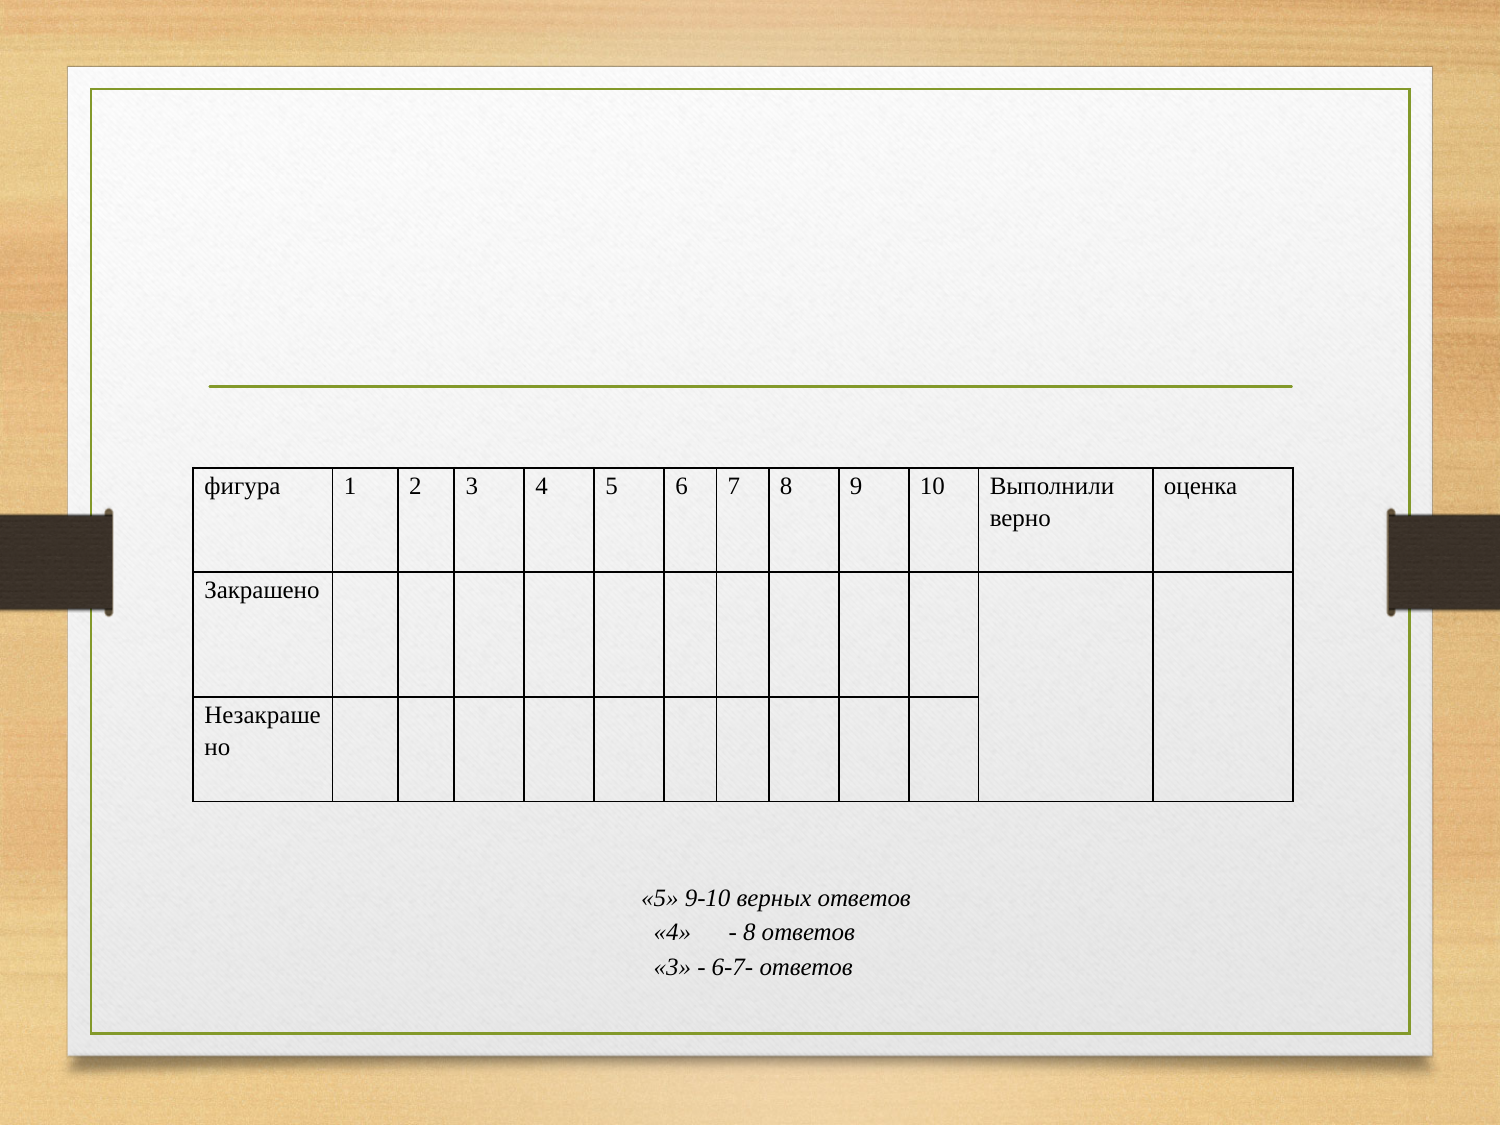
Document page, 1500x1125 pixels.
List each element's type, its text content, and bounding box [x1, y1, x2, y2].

picture [0, 0, 1500, 1125]
text_box «5» 9-10 верных ответов «4» - 8 ответов «3» - 6-7- ответов [620, 869, 1370, 988]
